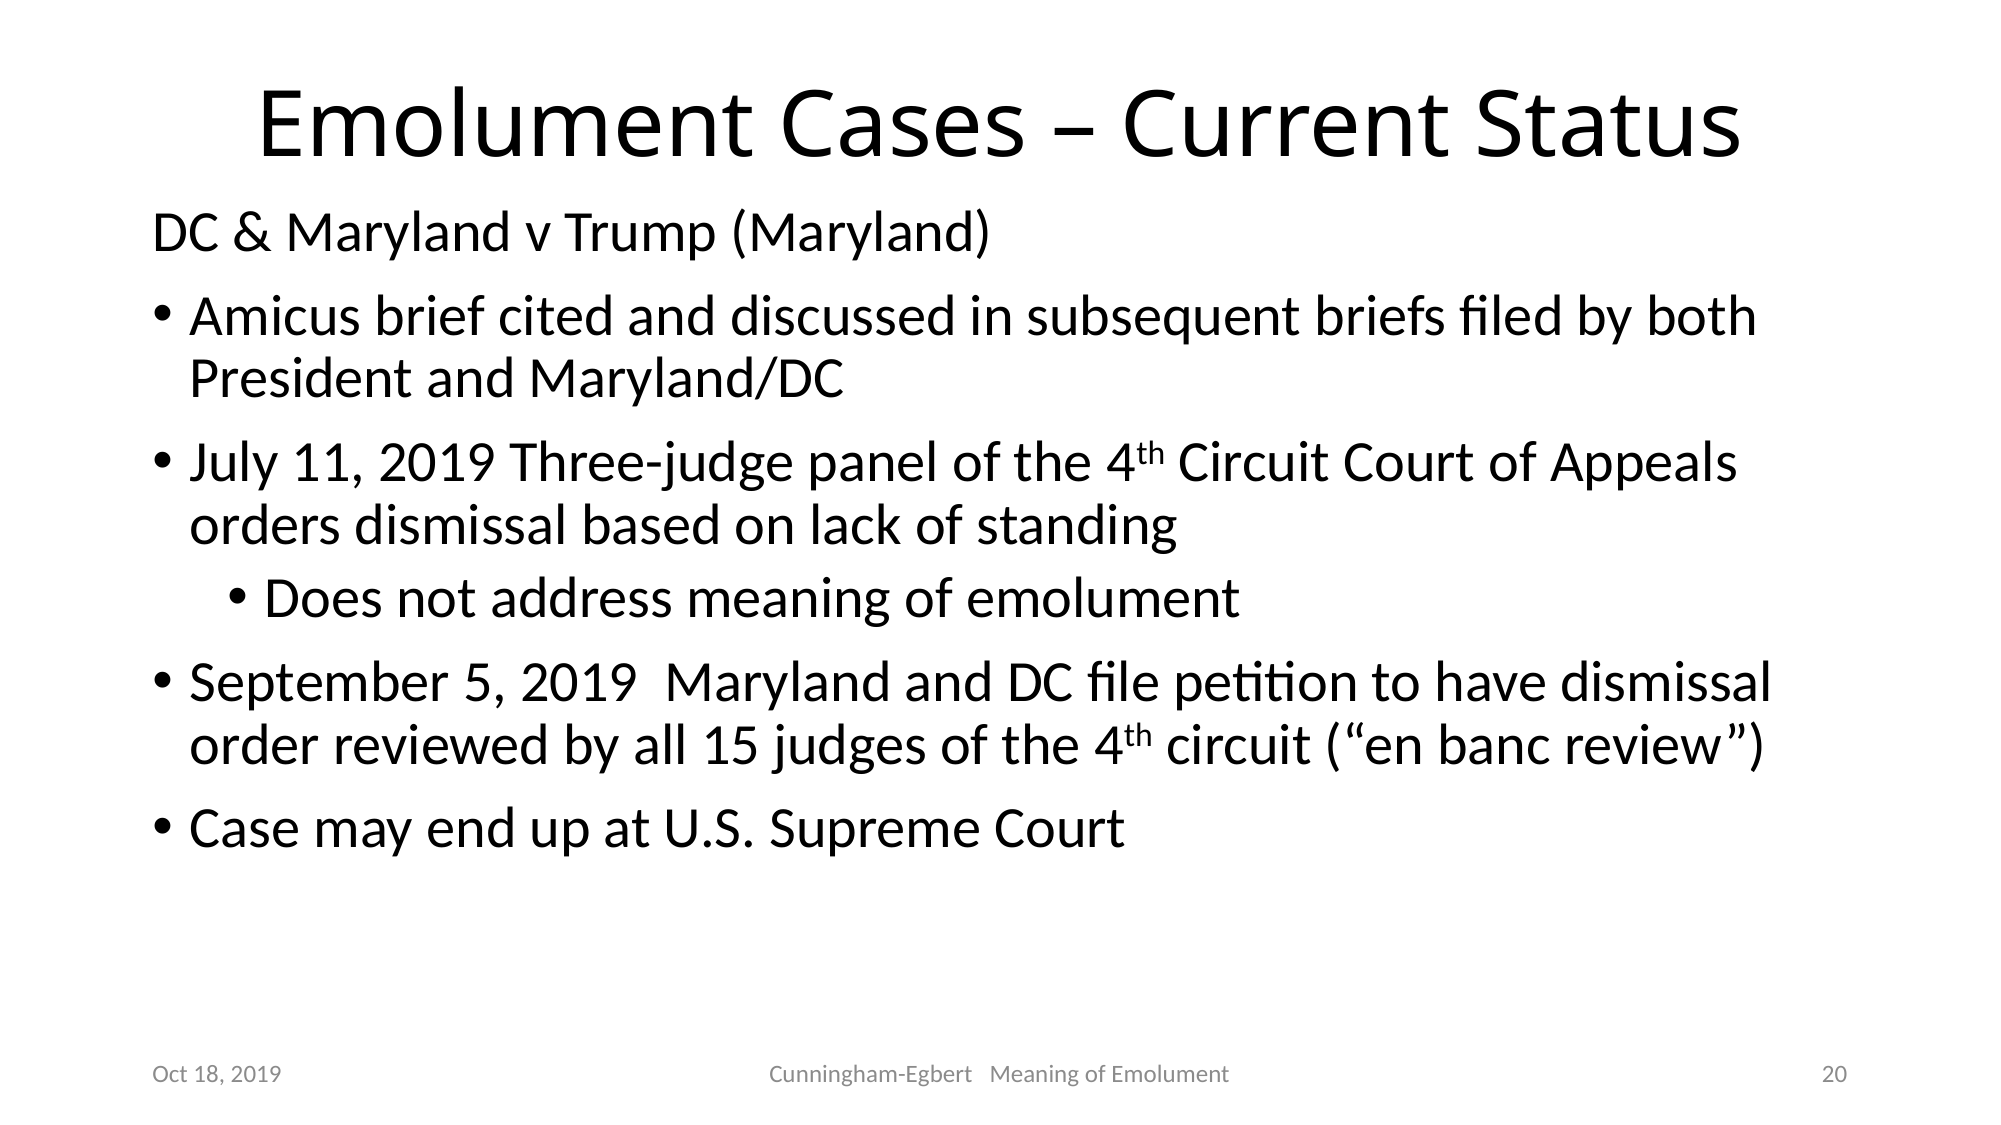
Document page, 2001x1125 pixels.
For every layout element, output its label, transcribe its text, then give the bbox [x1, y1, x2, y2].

title Emolument Cases – Current Status [137, 59, 1863, 193]
list DC & Maryland v Trump (Maryland) Amicus brief cited and discussed in subsequent briefs filed by both President and Maryland/DC July 11, 2019 Three-judge panel of the 4th Circuit Court of Appeals orders dismissal based on lack of standing Does not address meaning of emolument September 5, 2019 Maryland and DC file petition to have dismissal order reviewed by all 15 judges of the 4th circuit (“en banc review”) Case may end up at U.S. Supreme Court [137, 193, 1863, 1014]
slide_number 20 [1412, 1042, 1863, 1103]
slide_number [137, 1042, 588, 1103]
footer Cunningham-Egbert Meaning of Emolument [662, 1042, 1338, 1103]
